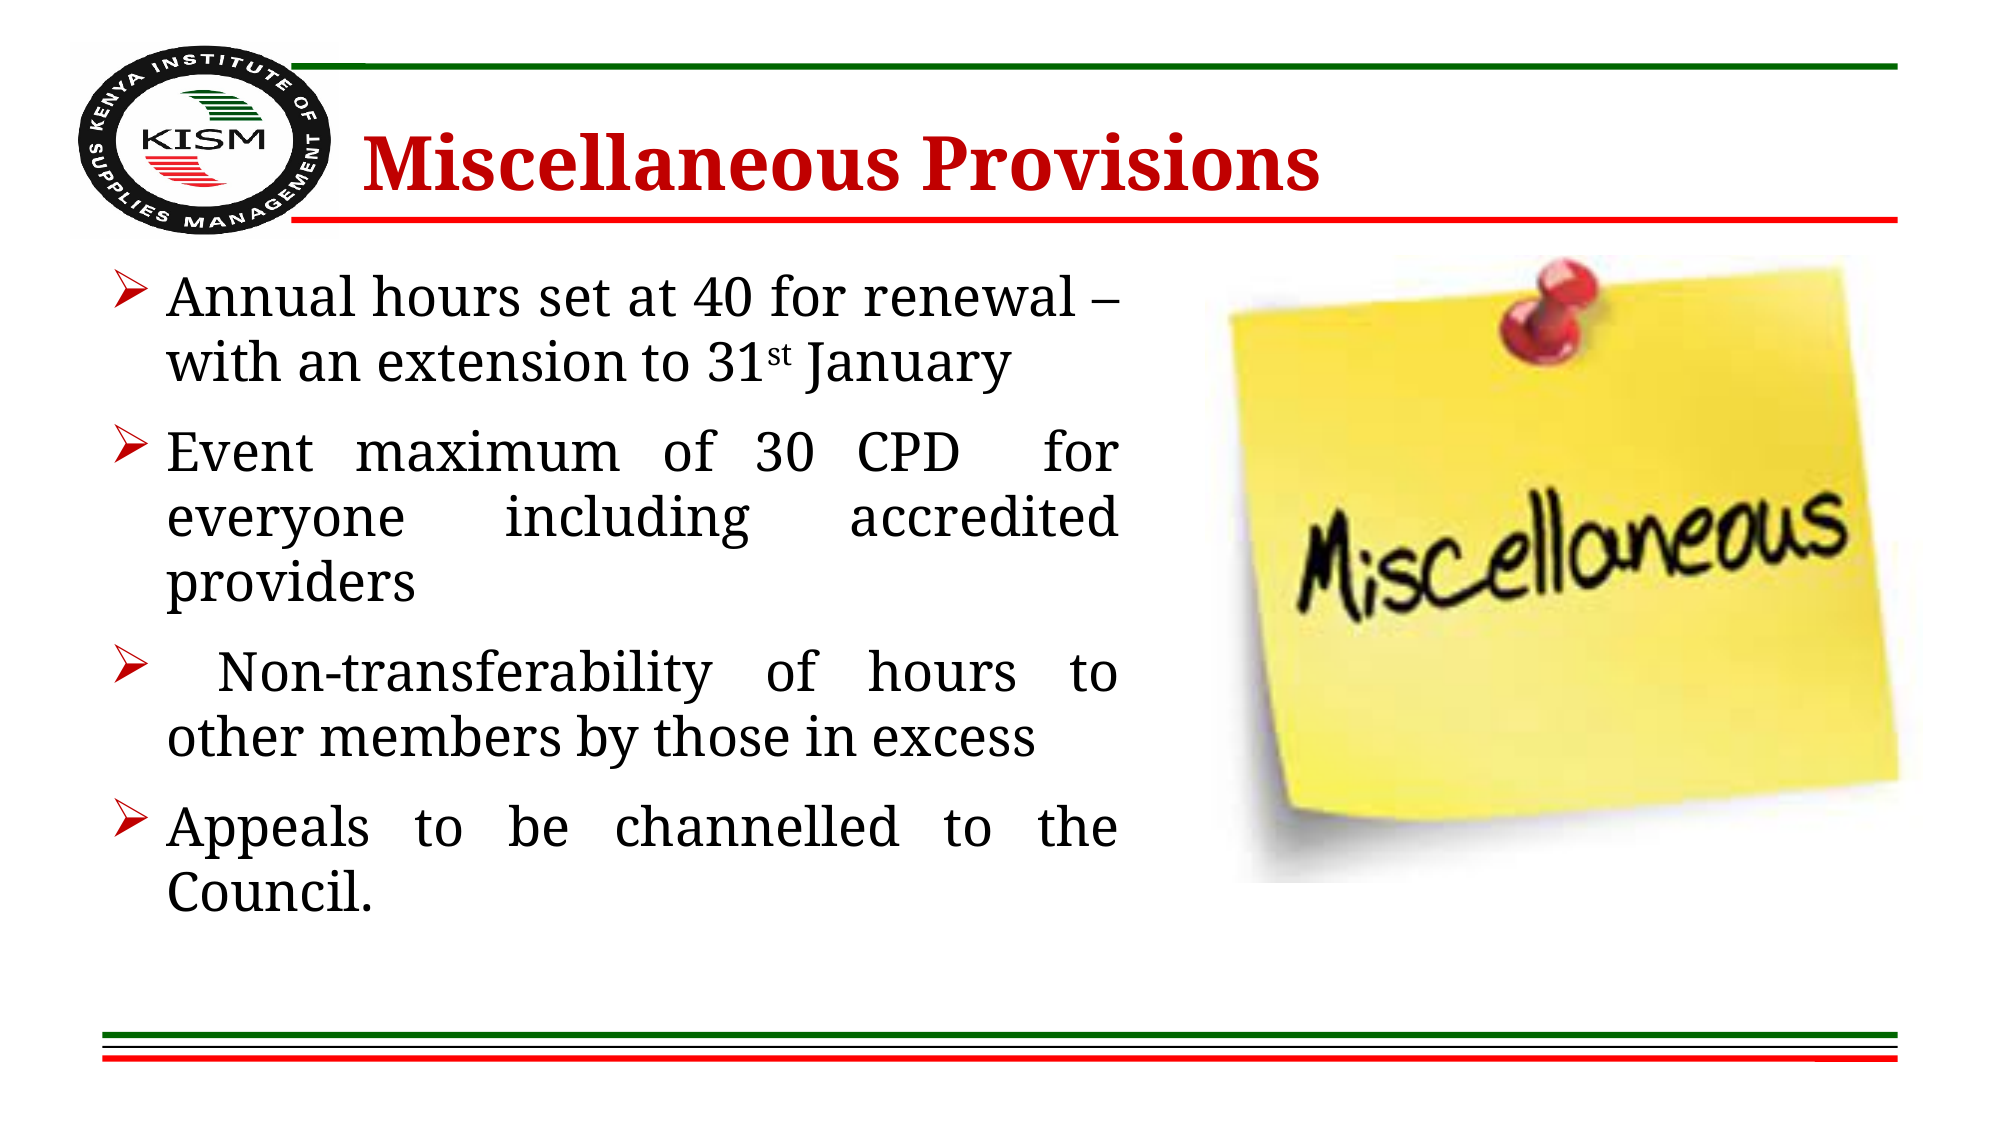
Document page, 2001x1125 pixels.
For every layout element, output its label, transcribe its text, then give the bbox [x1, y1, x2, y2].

picture [70, 42, 339, 239]
text_box Miscellaneous Provisions [348, 67, 1898, 210]
picture [1205, 255, 1923, 883]
text_box Annual hours set at 40 for renewal – with an extension to 31st January Event maximum of 30 CPD for everyone including accredited providers Non-transferability of hours to other members by those in excess Appeals to be channelled to the Council. [95, 255, 1136, 979]
